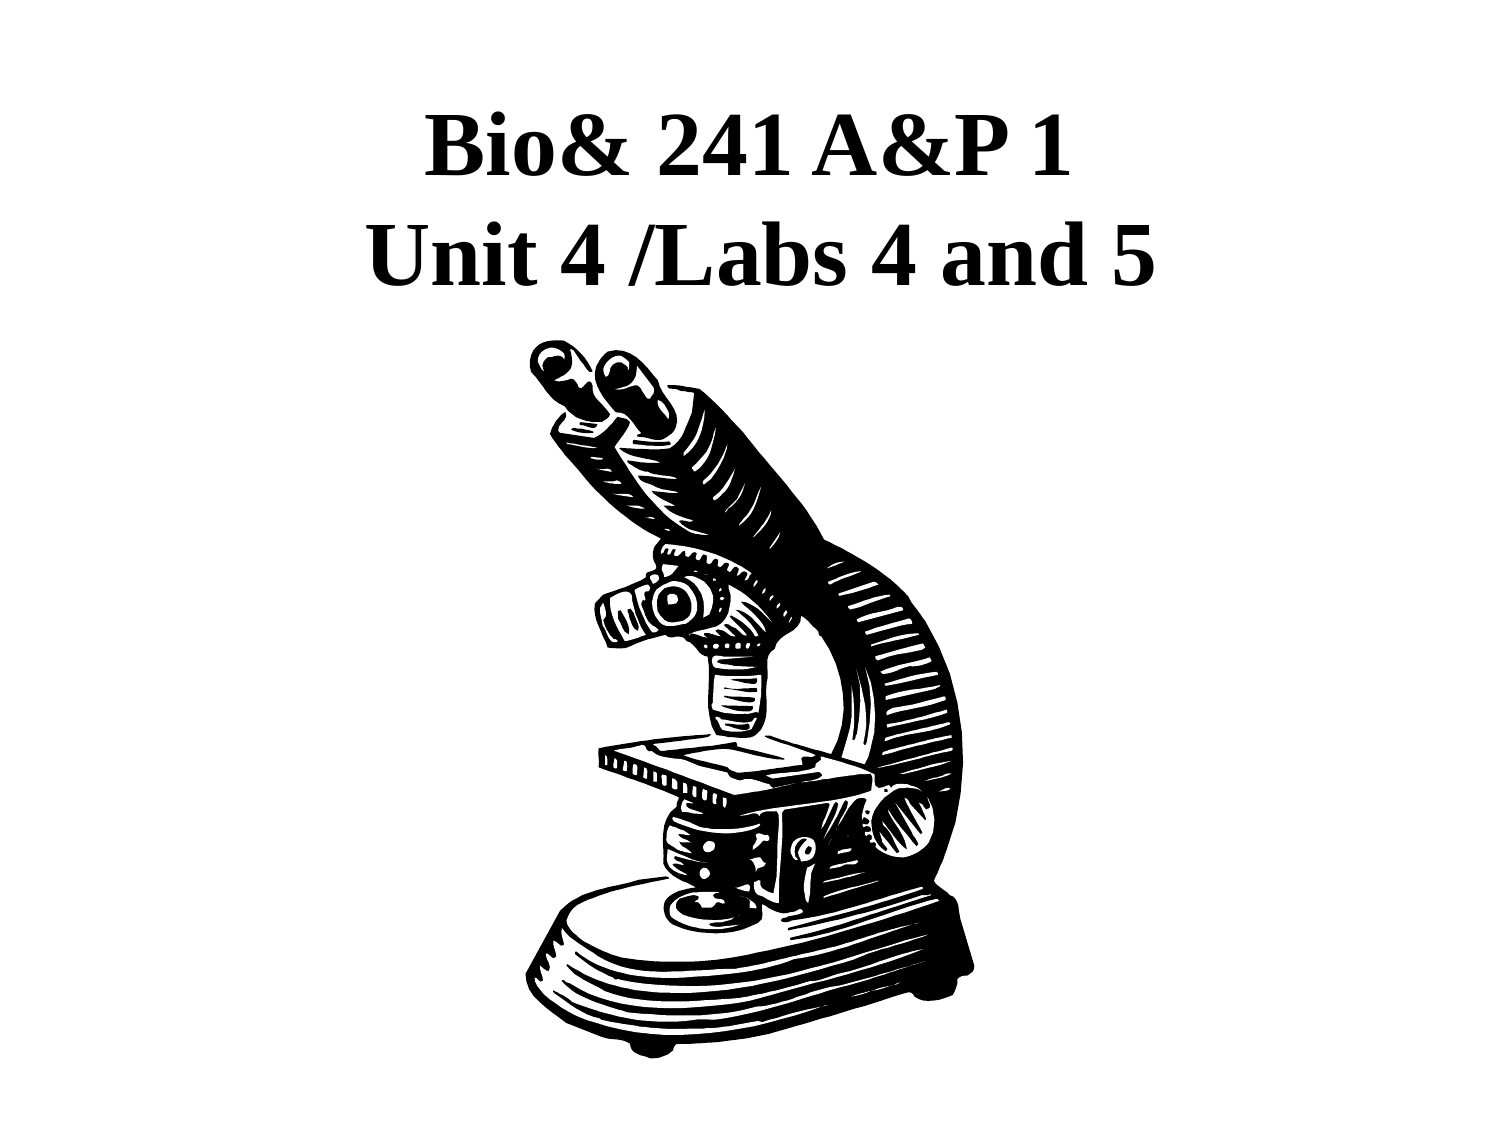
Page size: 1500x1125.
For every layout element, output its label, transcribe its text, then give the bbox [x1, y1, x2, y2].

picture [524, 339, 976, 1059]
title Bio& 241 A&P 1 Unit 4 /Labs 4 and 5 [112, 99, 1388, 288]
